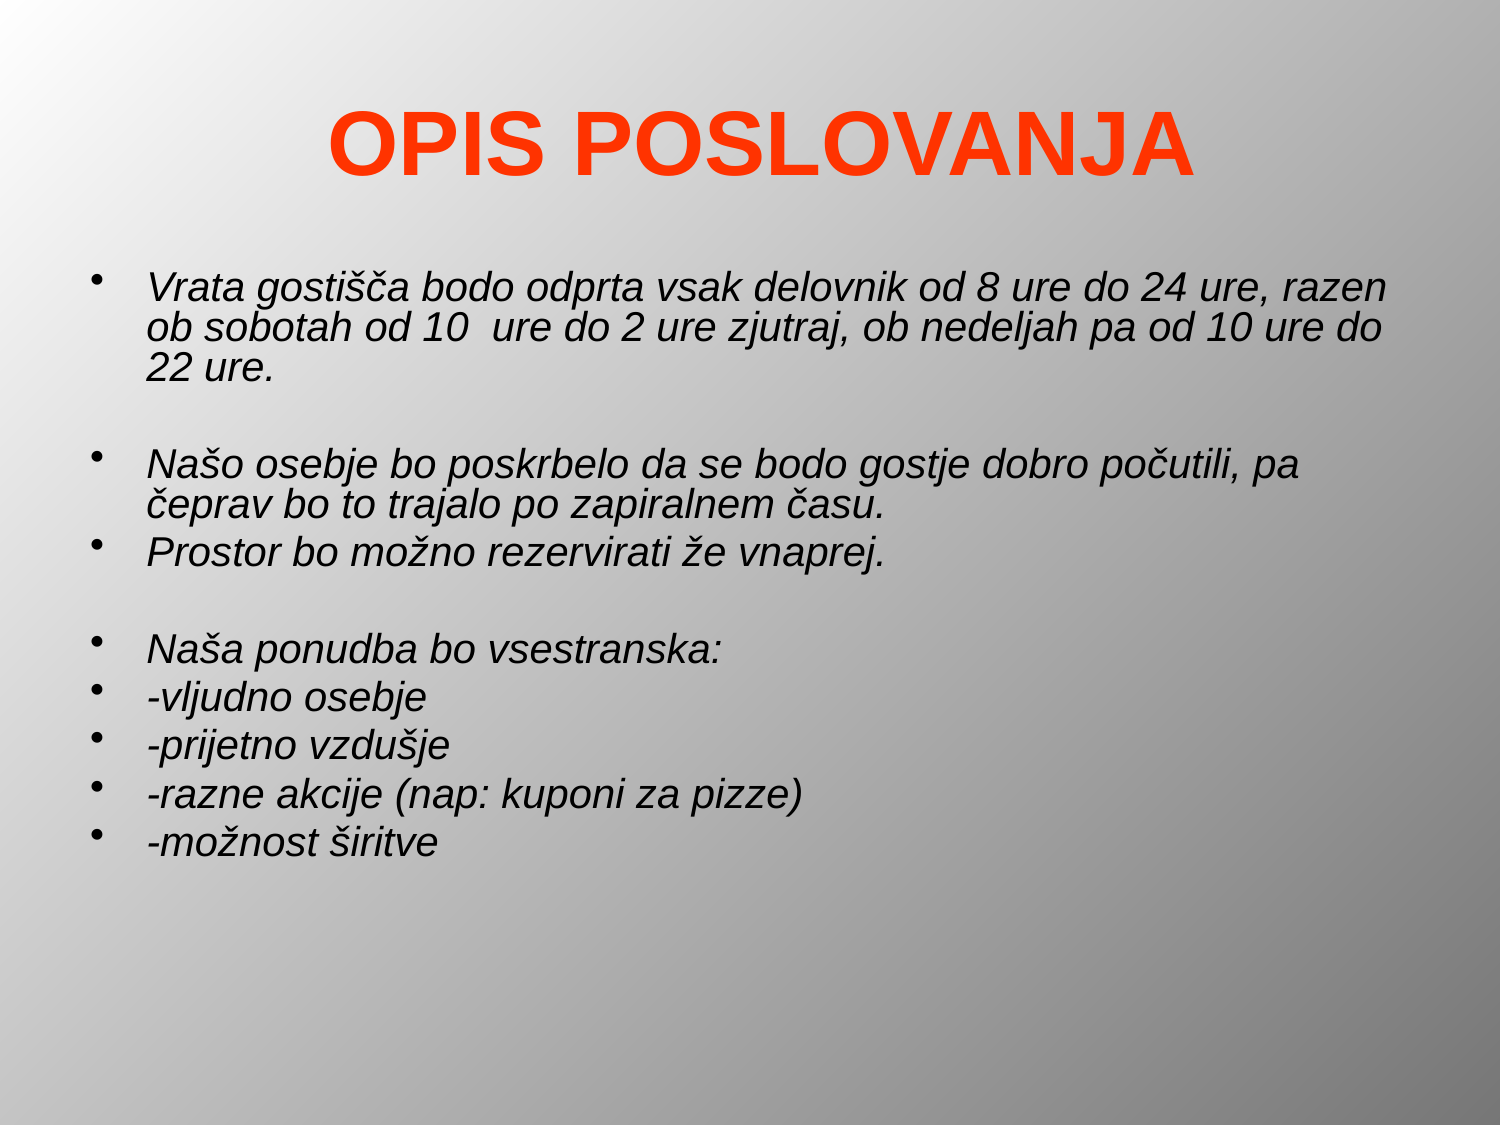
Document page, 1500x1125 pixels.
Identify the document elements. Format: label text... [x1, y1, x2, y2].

title OPIS POSLOVANJA [75, 45, 1425, 233]
list Vrata gostišča bodo odprta vsak delovnik od 8 ure do 24 ure, razen ob sobotah od 10 ure do 2 ure zjutraj, ob nedeljah pa od 10 ure do 22 ure. Našo osebje bo poskrbelo da se bodo gostje dobro počutili, pa čeprav bo to trajalo po zapiralnem času. Prostor bo možno rezervirati že vnaprej. Naša ponudba bo vsestranska: -vljudno osebje -prijetno vzdušje -razne akcije (nap: kuponi za pizze) -možnost širitve [75, 262, 1425, 1005]
